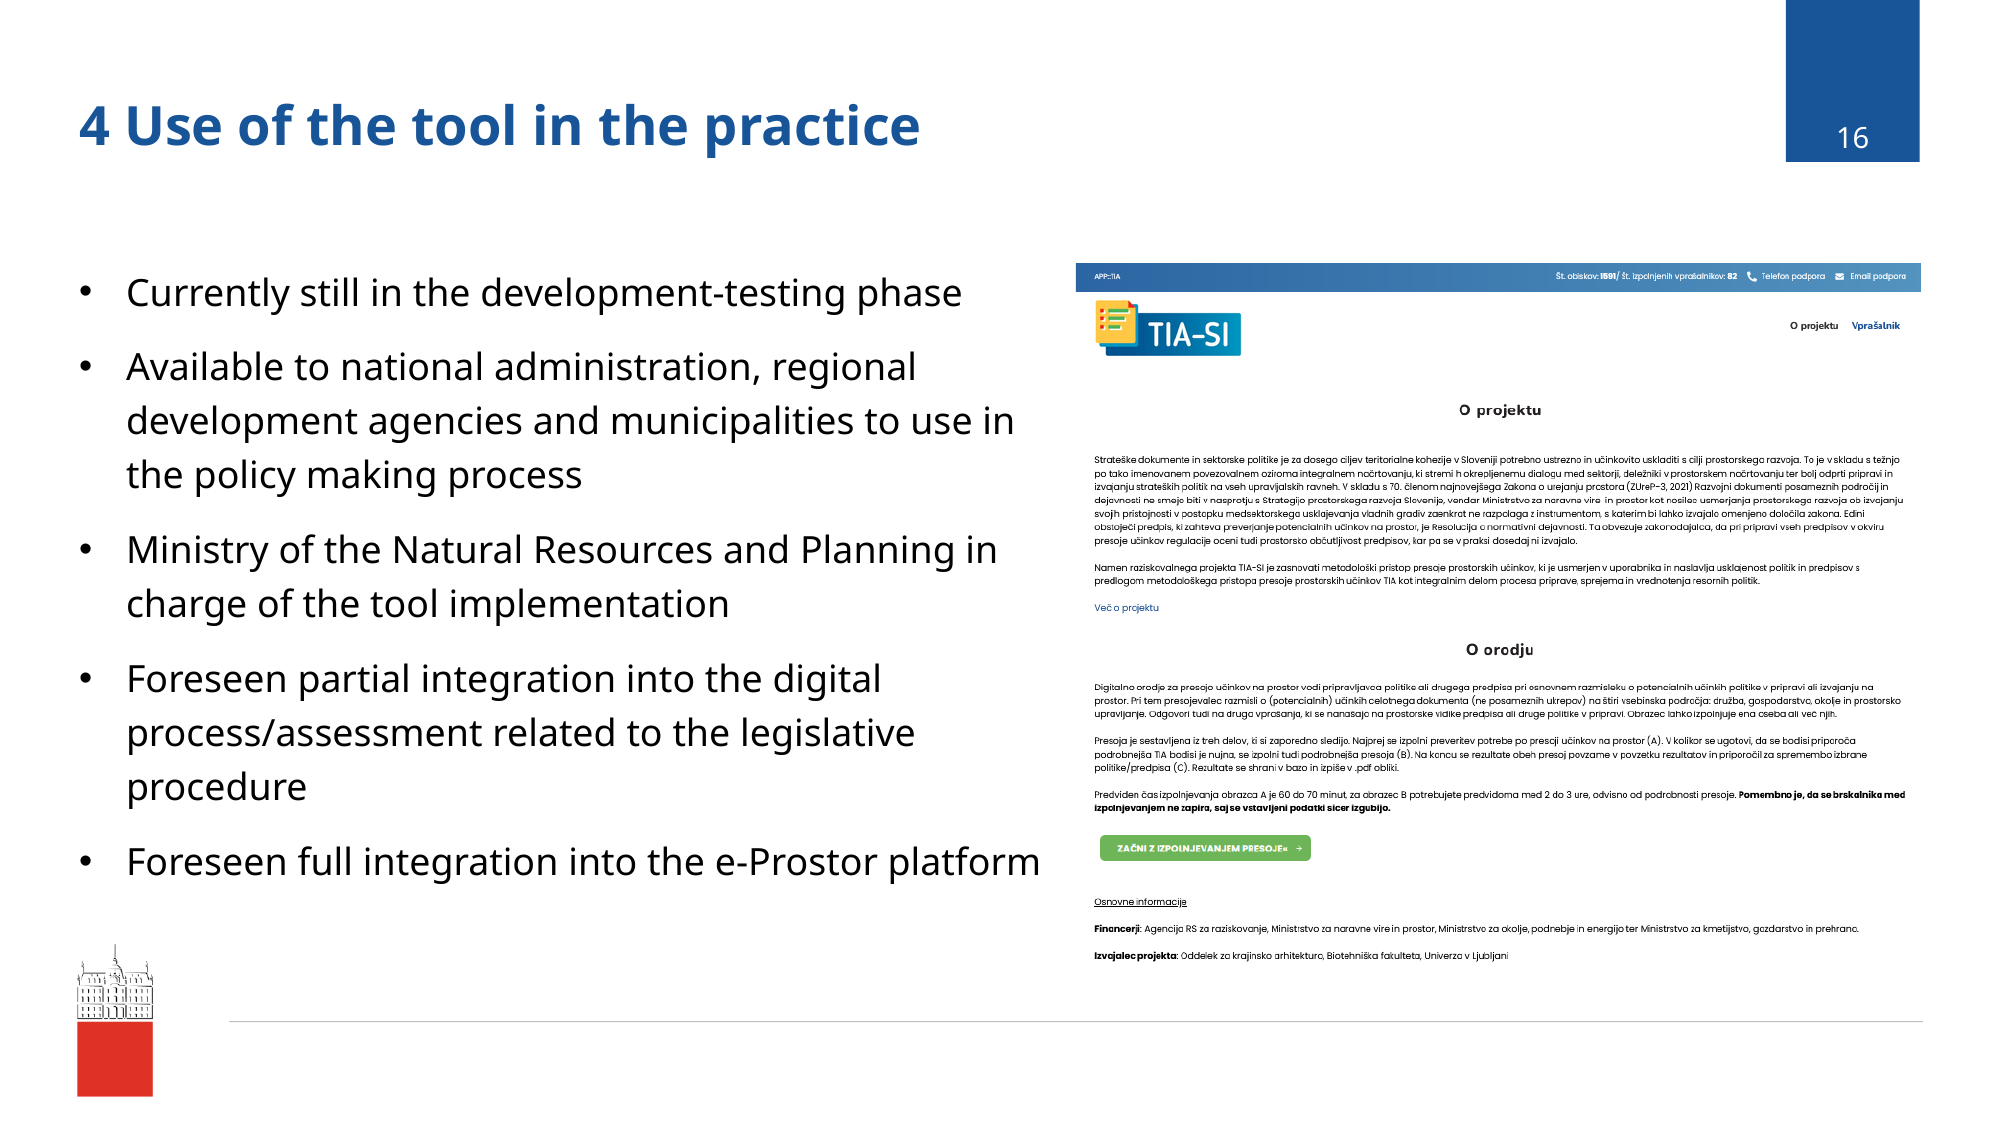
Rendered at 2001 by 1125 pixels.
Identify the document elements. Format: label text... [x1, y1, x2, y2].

list 16 [1785, 0, 1920, 162]
picture [1075, 263, 1921, 969]
title 4 Use of the tool in the practice [79, 60, 1786, 165]
picture [0, 927, 2000, 1125]
list Currently still in the development-testing phase Available to national administration, regional development agencies and municipalities to use in the policy making process Ministry of the Natural Resources and Planning in charge of the tool implementation Foreseen partial integration into the digital process/assessment related to the legislative procedure Foreseen full integration into the e-Prostor platform [79, 251, 1060, 980]
